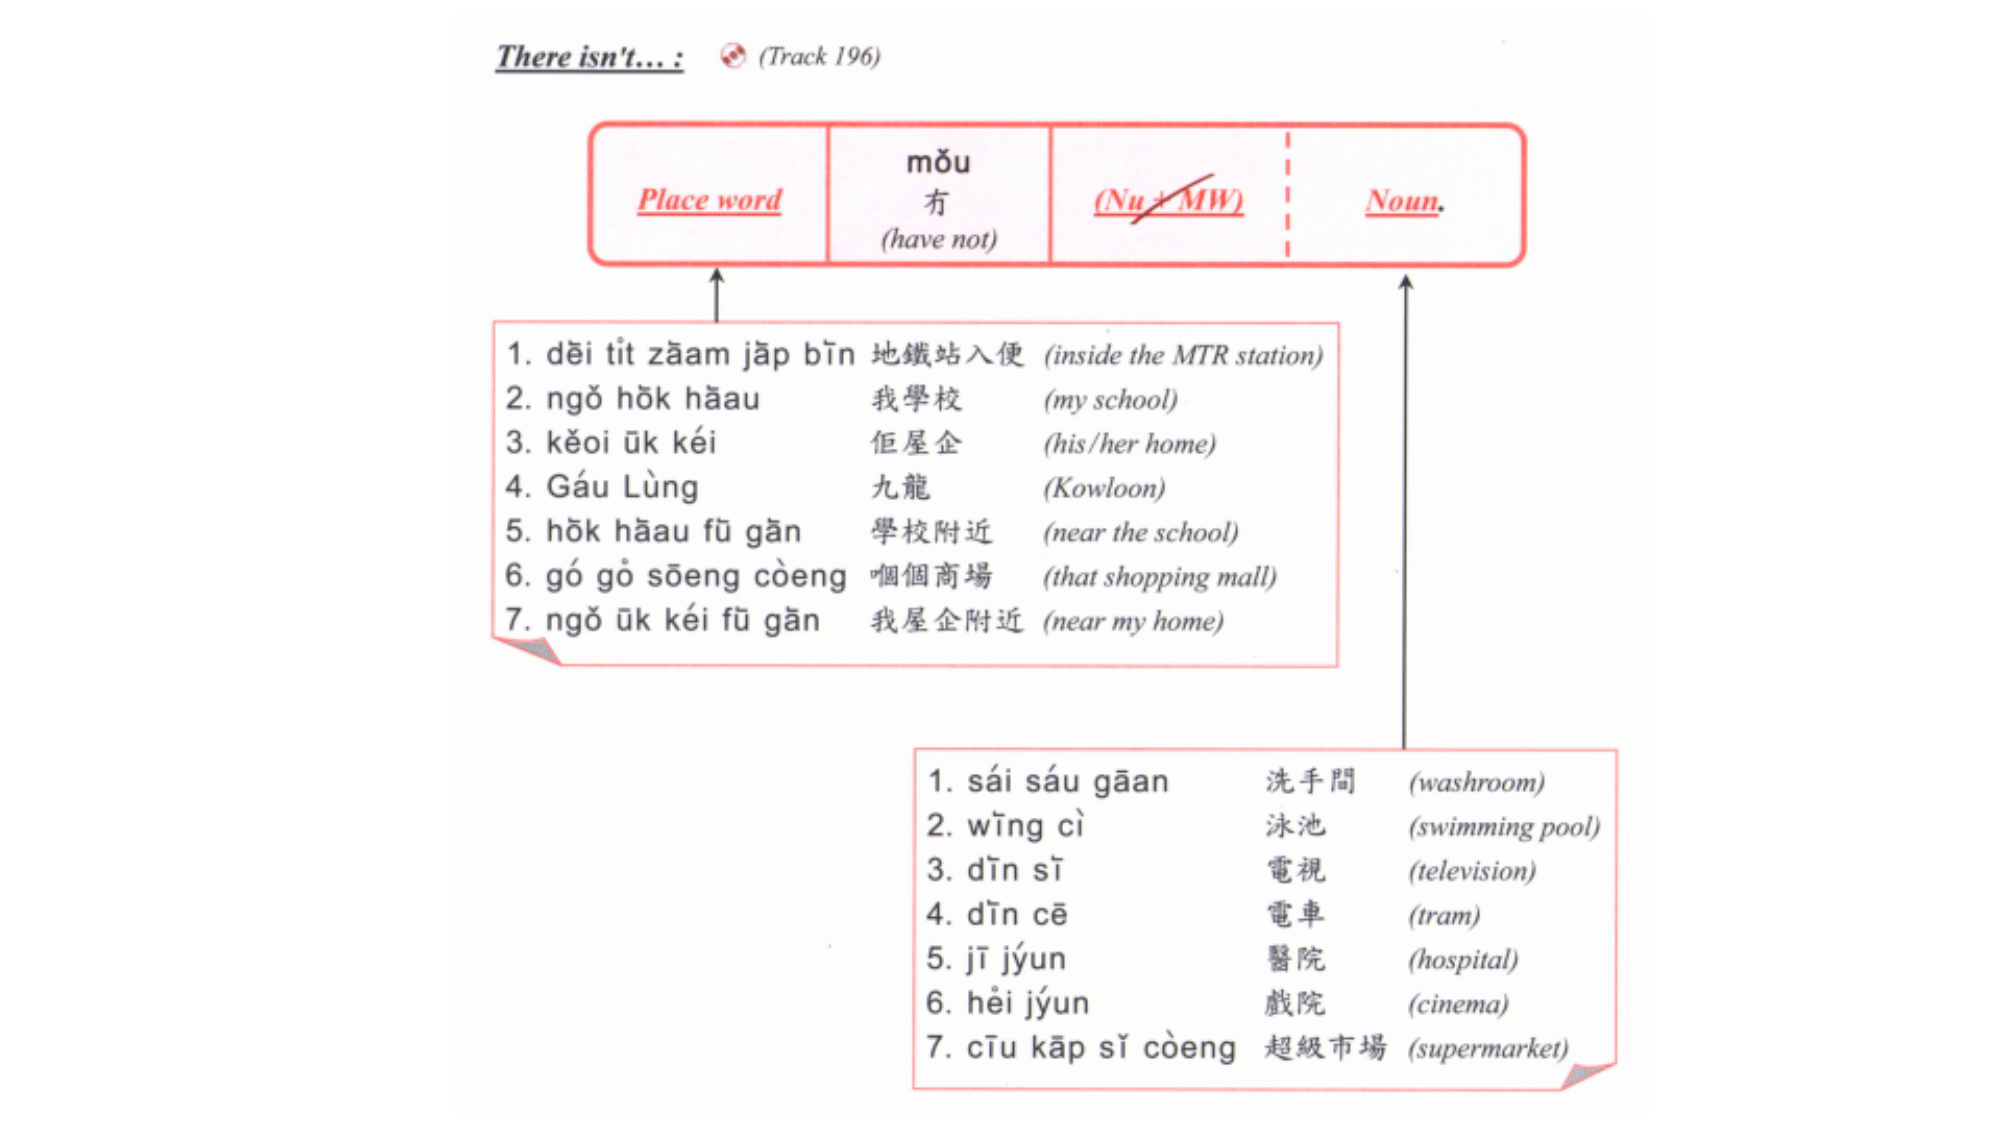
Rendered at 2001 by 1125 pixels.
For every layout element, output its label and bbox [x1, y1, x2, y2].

picture [454, 12, 1649, 1113]
